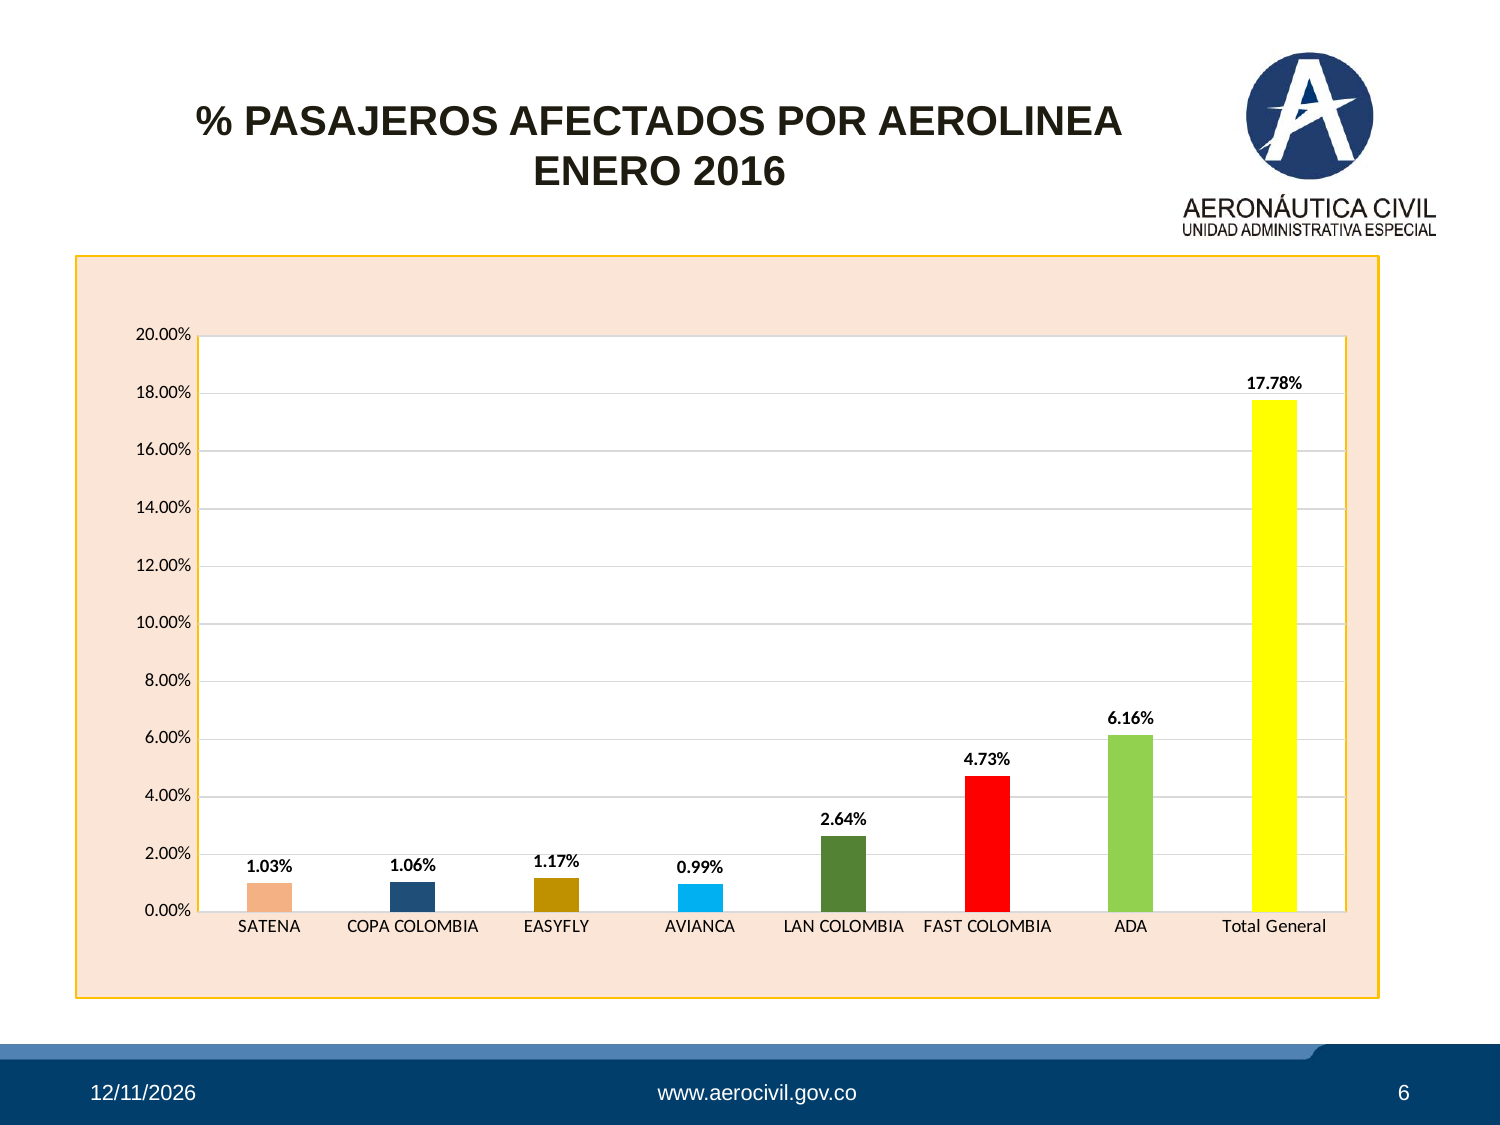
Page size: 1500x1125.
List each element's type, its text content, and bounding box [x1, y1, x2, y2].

chart [74, 254, 1380, 1000]
picture [0, 0, 1500, 1125]
title % PASAJEROS AFECTADOS POR AEROLINEA ENERO 2016 [75, 51, 1245, 236]
slide_number 6 [1269, 1070, 1425, 1112]
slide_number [75, 1070, 242, 1112]
footer www.aerocivil.gov.co [293, 1070, 1222, 1112]
